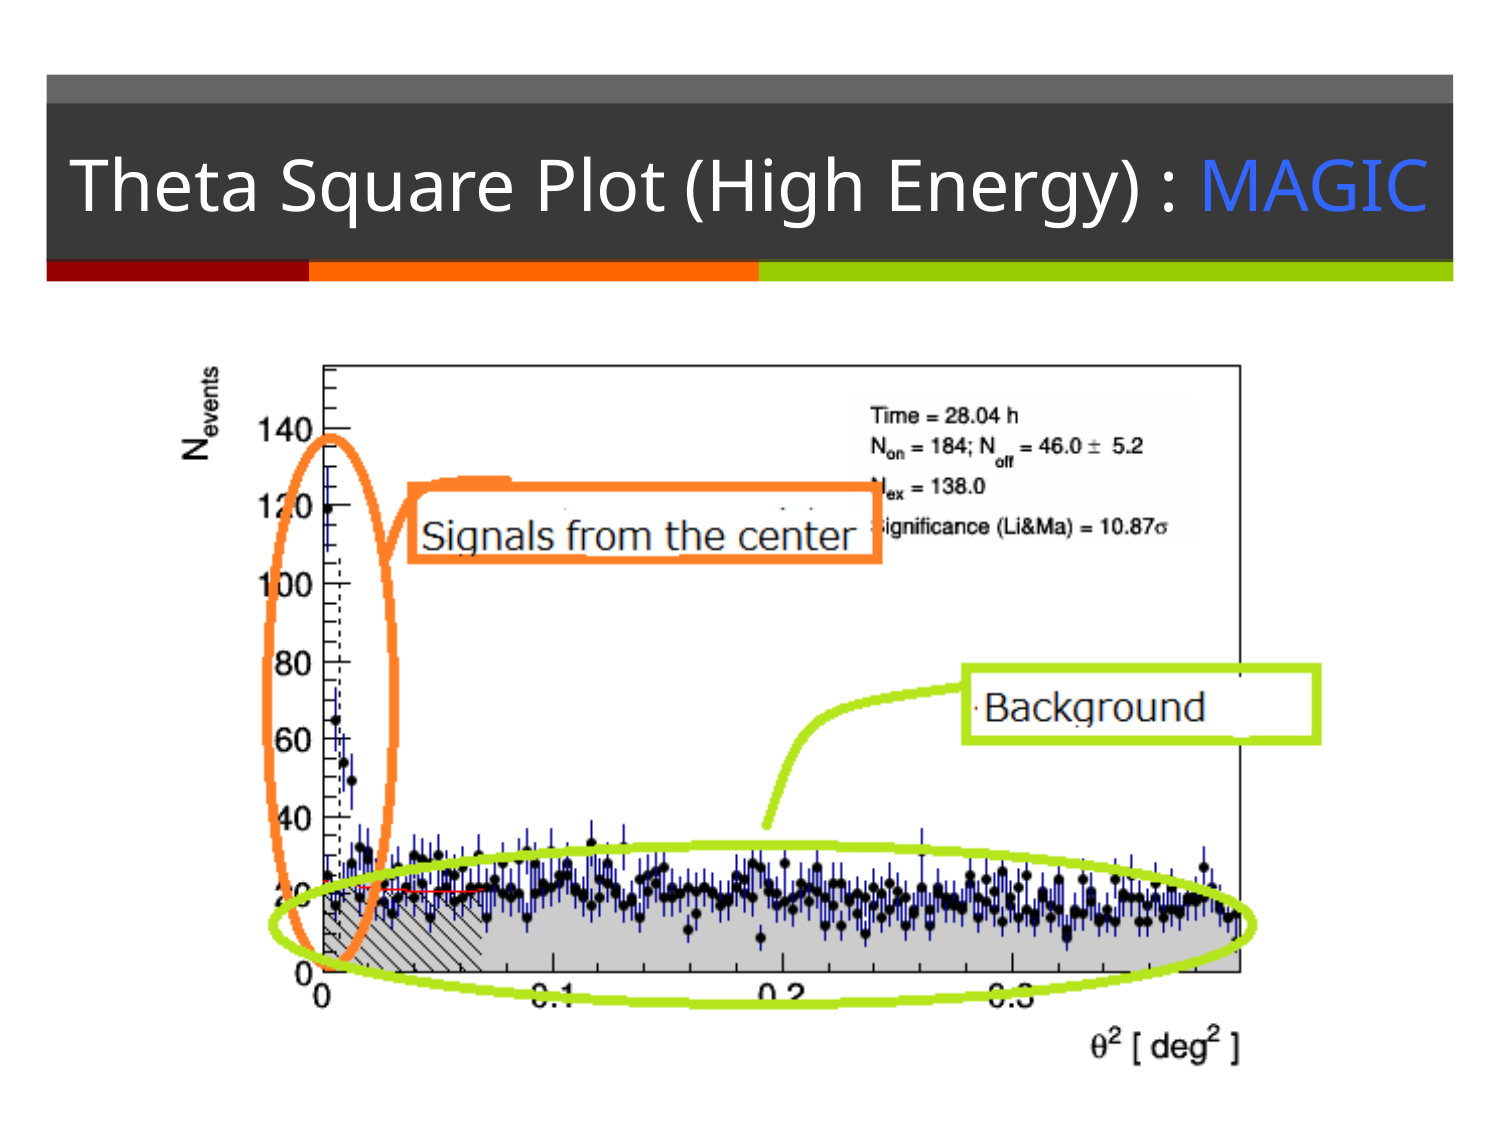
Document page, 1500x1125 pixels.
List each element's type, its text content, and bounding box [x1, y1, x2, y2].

title Theta Square Plot (High Energy) : MAGIC [46, 103, 1454, 263]
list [172, 321, 1333, 1075]
